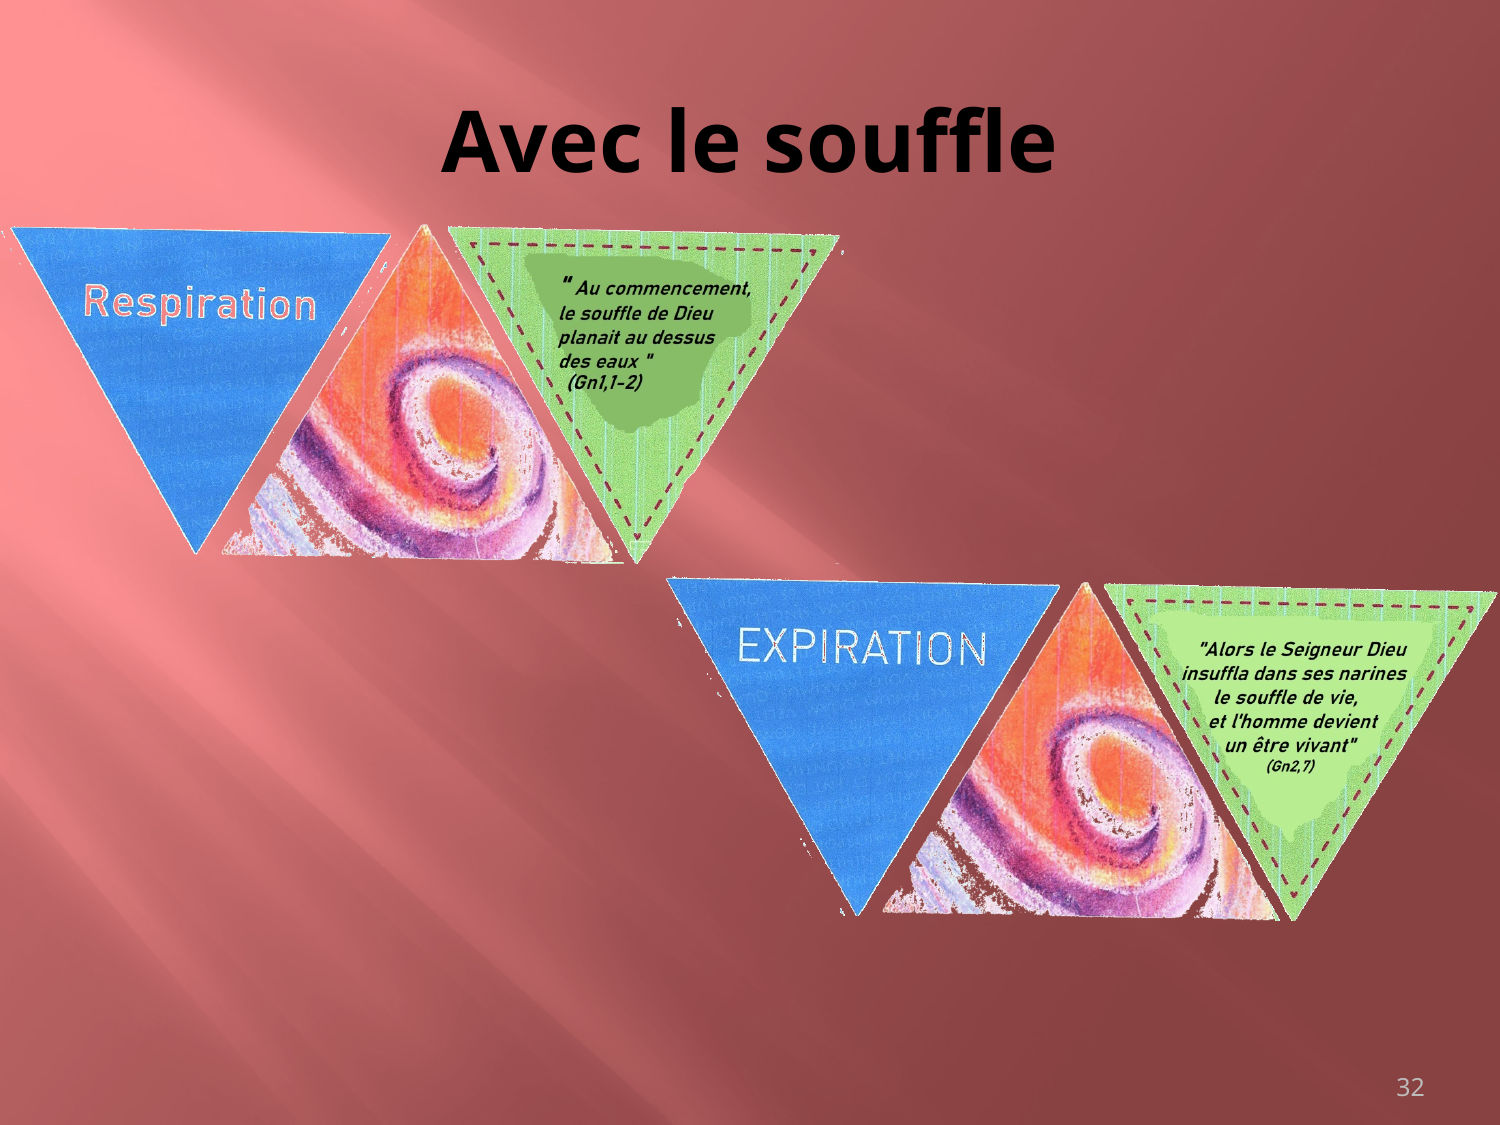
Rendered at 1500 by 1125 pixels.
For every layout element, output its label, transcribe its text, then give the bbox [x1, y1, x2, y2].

slide_number 32 [1299, 1052, 1425, 1113]
picture [663, 576, 1500, 923]
title Avec le souffle [75, 45, 1425, 233]
picture [0, 222, 845, 565]
